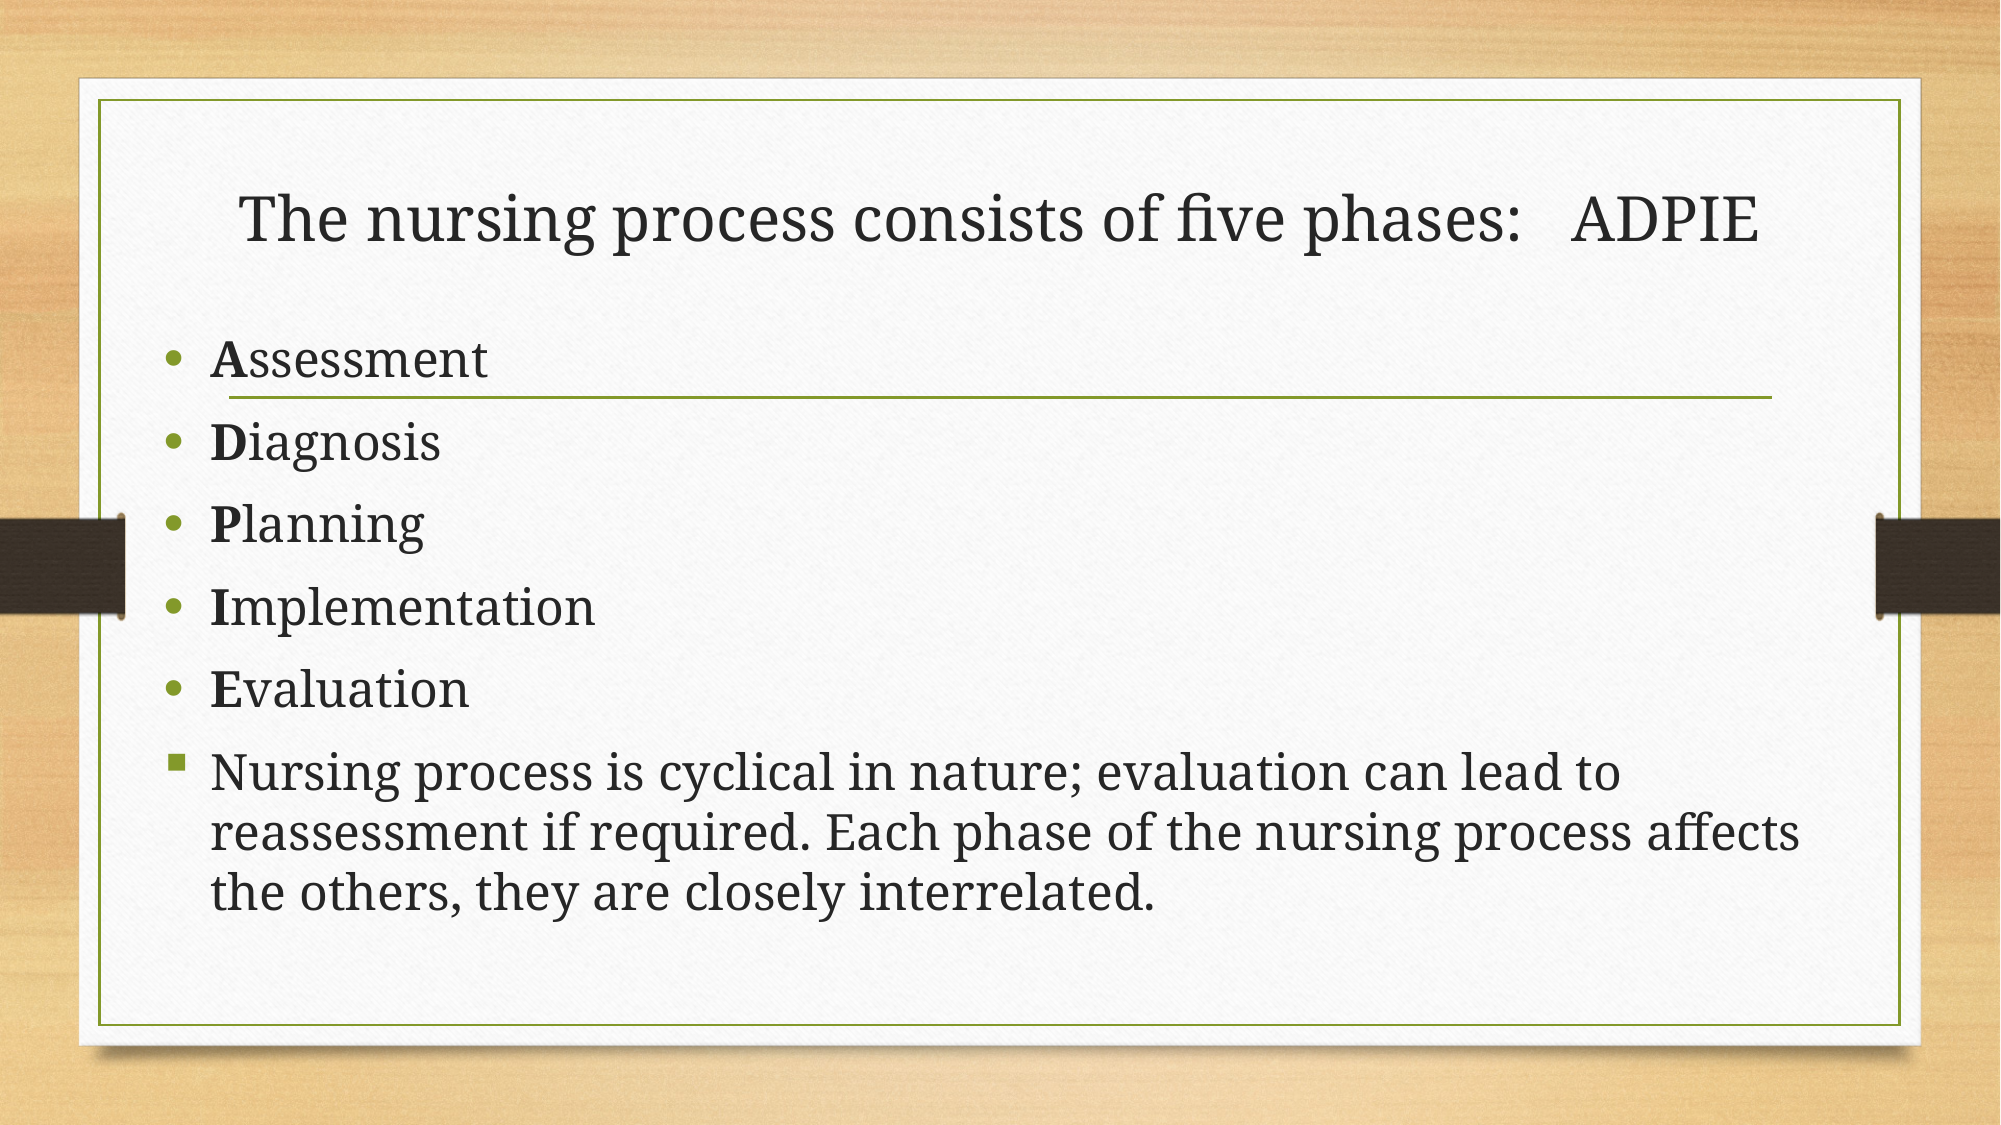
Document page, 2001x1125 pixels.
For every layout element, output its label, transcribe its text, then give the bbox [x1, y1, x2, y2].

title The nursing process consists of five phases: ADPIE [212, 132, 1788, 320]
list Assessment Diagnosis Planning Implementation Evaluation Nursing process is cyclical in nature; evaluation can lead to reassessment if required. Each phase of the nursing process affects the others, they are closely interrelated. [148, 320, 1847, 993]
picture [0, 0, 2001, 1125]
